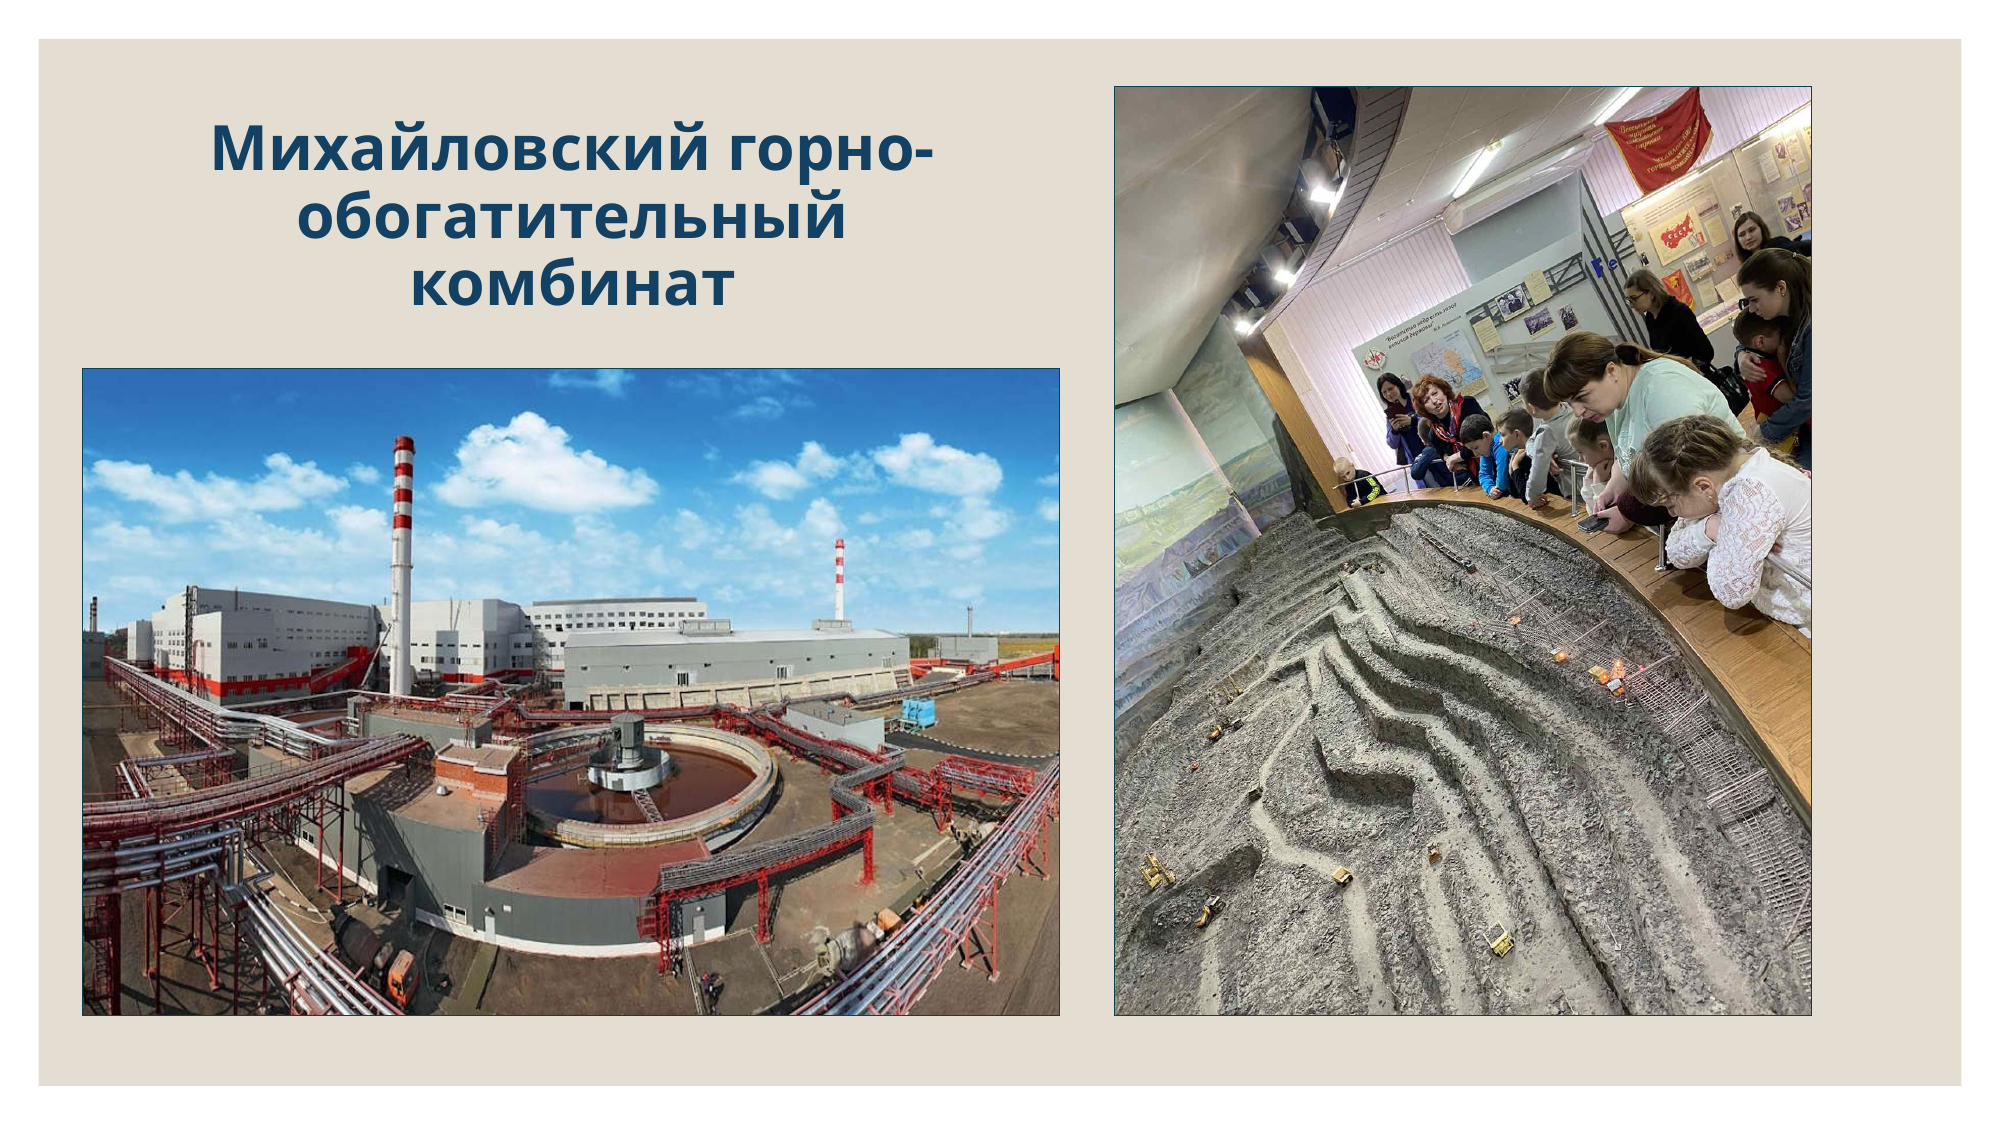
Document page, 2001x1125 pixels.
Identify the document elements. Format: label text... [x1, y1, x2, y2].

title Михайловский горно-обогатительный комбинат [118, 105, 1028, 331]
picture [1114, 86, 1812, 1016]
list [81, 368, 1060, 1016]
